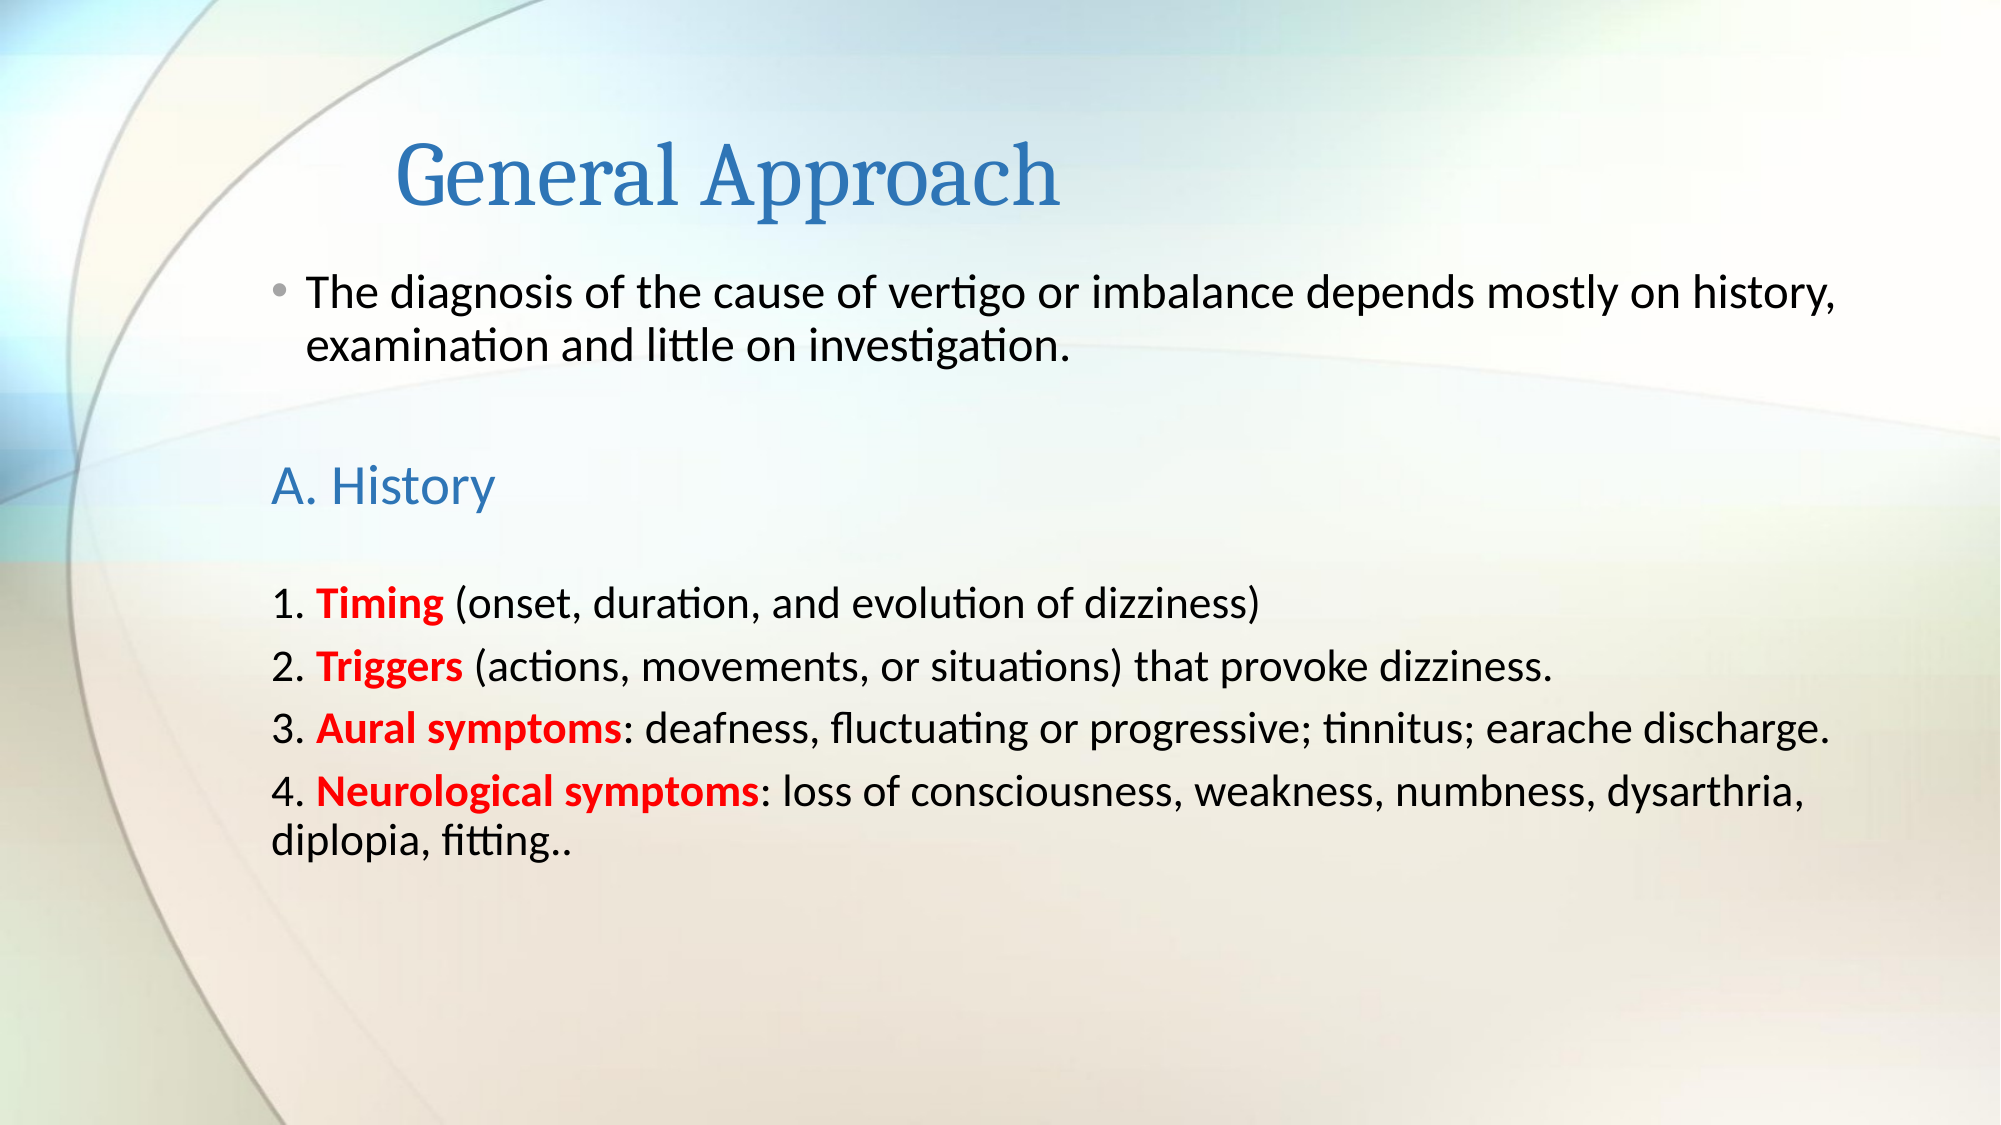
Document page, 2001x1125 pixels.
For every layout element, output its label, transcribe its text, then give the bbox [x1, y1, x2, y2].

title General Approach [381, 59, 1863, 258]
list The diagnosis of the cause of vertigo or imbalance depends mostly on history, examination and little on investigation. A. History 1. Timing (onset, duration, and evolution of dizziness) 2. Triggers (actions, movements, or situations) that provoke dizziness. 3. Aural symptoms: deafness, fluctuating or progressive; tinnitus; earache discharge. 4. Neurological symptoms: loss of consciousness, weakness, numbness, dysarthria, diplopia, fitting.. [256, 258, 1863, 973]
picture [0, 0, 2001, 1125]
